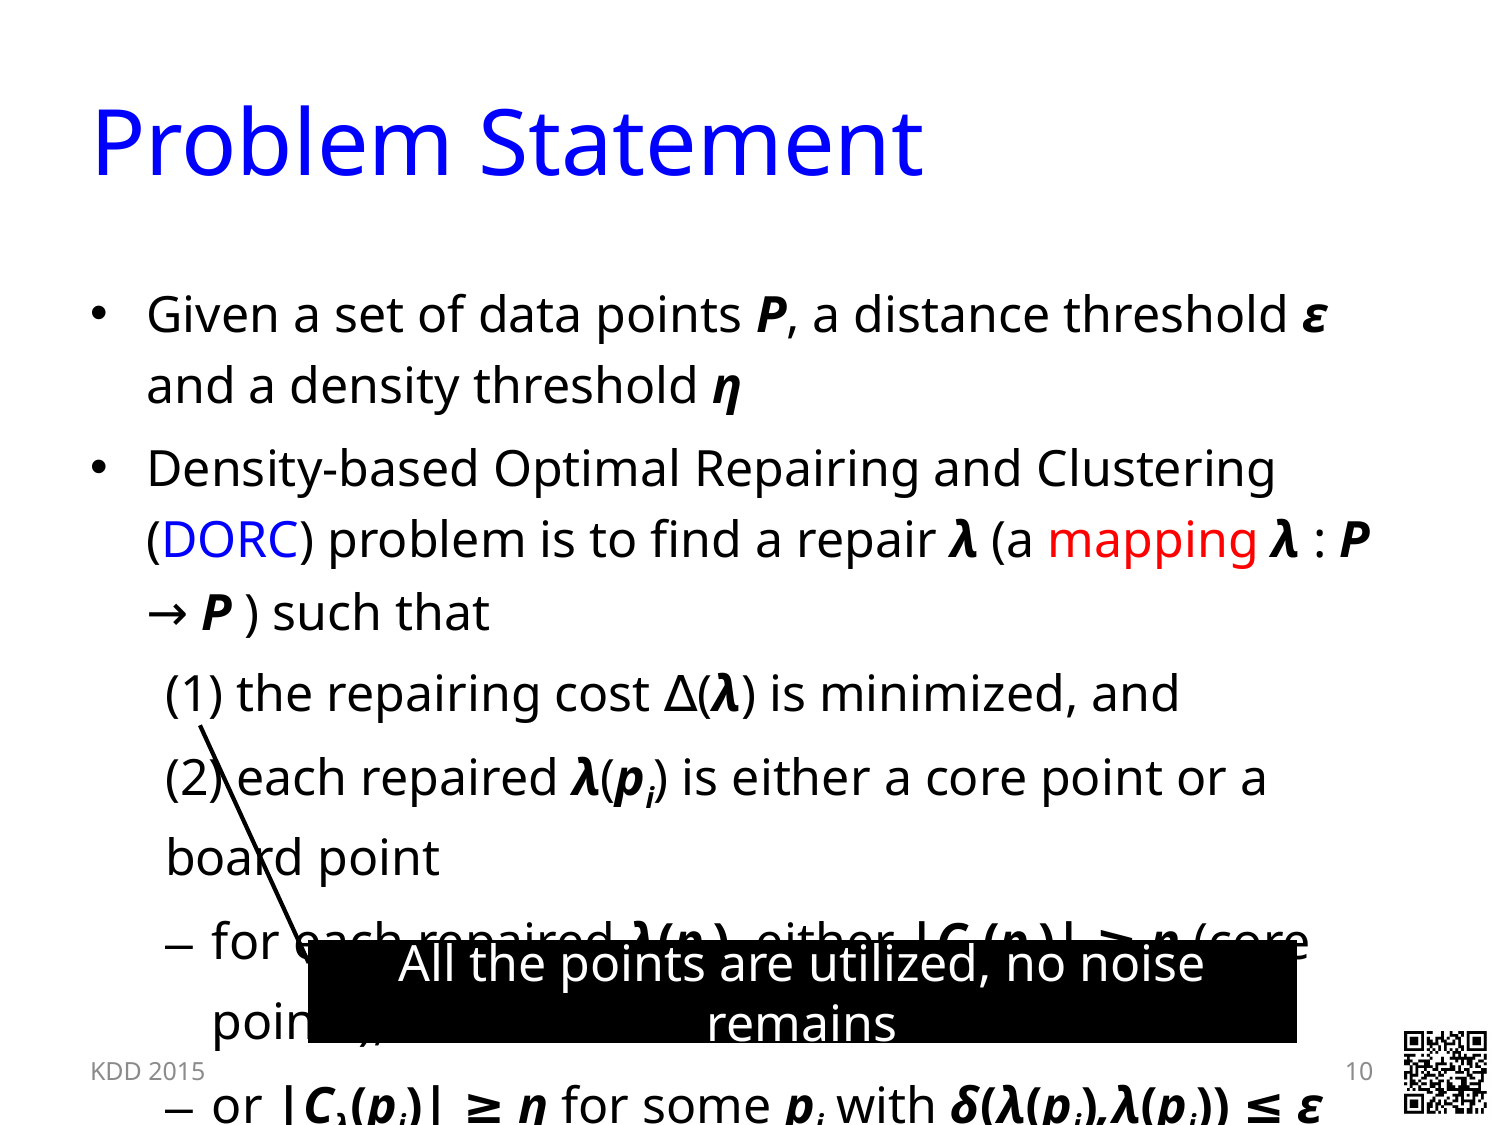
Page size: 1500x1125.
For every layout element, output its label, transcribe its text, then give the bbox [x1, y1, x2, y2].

list Given a set of data points P, a distance threshold ε and a density threshold η Density-based Optimal Repairing and Clustering (DORC) problem is to find a repair λ (a mapping λ : P → P ) such that (1) the repairing cost ∆(λ) is minimized, and (2) each repaired λ(pi) is either a core point or a board point for each repaired λ(pi), either |Cλ(pi)| ≥ η (core points), or |Cλ(pj)| ≥ η for some pj with δ(λ(pi),λ(pj)) ≤ ε [75, 262, 1425, 1005]
text_box All the points are utilized, no noise remains [198, 724, 1297, 1043]
slide_number 10 [1074, 1042, 1389, 1103]
footer KDD 2015 [75, 1042, 550, 1103]
title Problem Statement [75, 45, 1425, 233]
